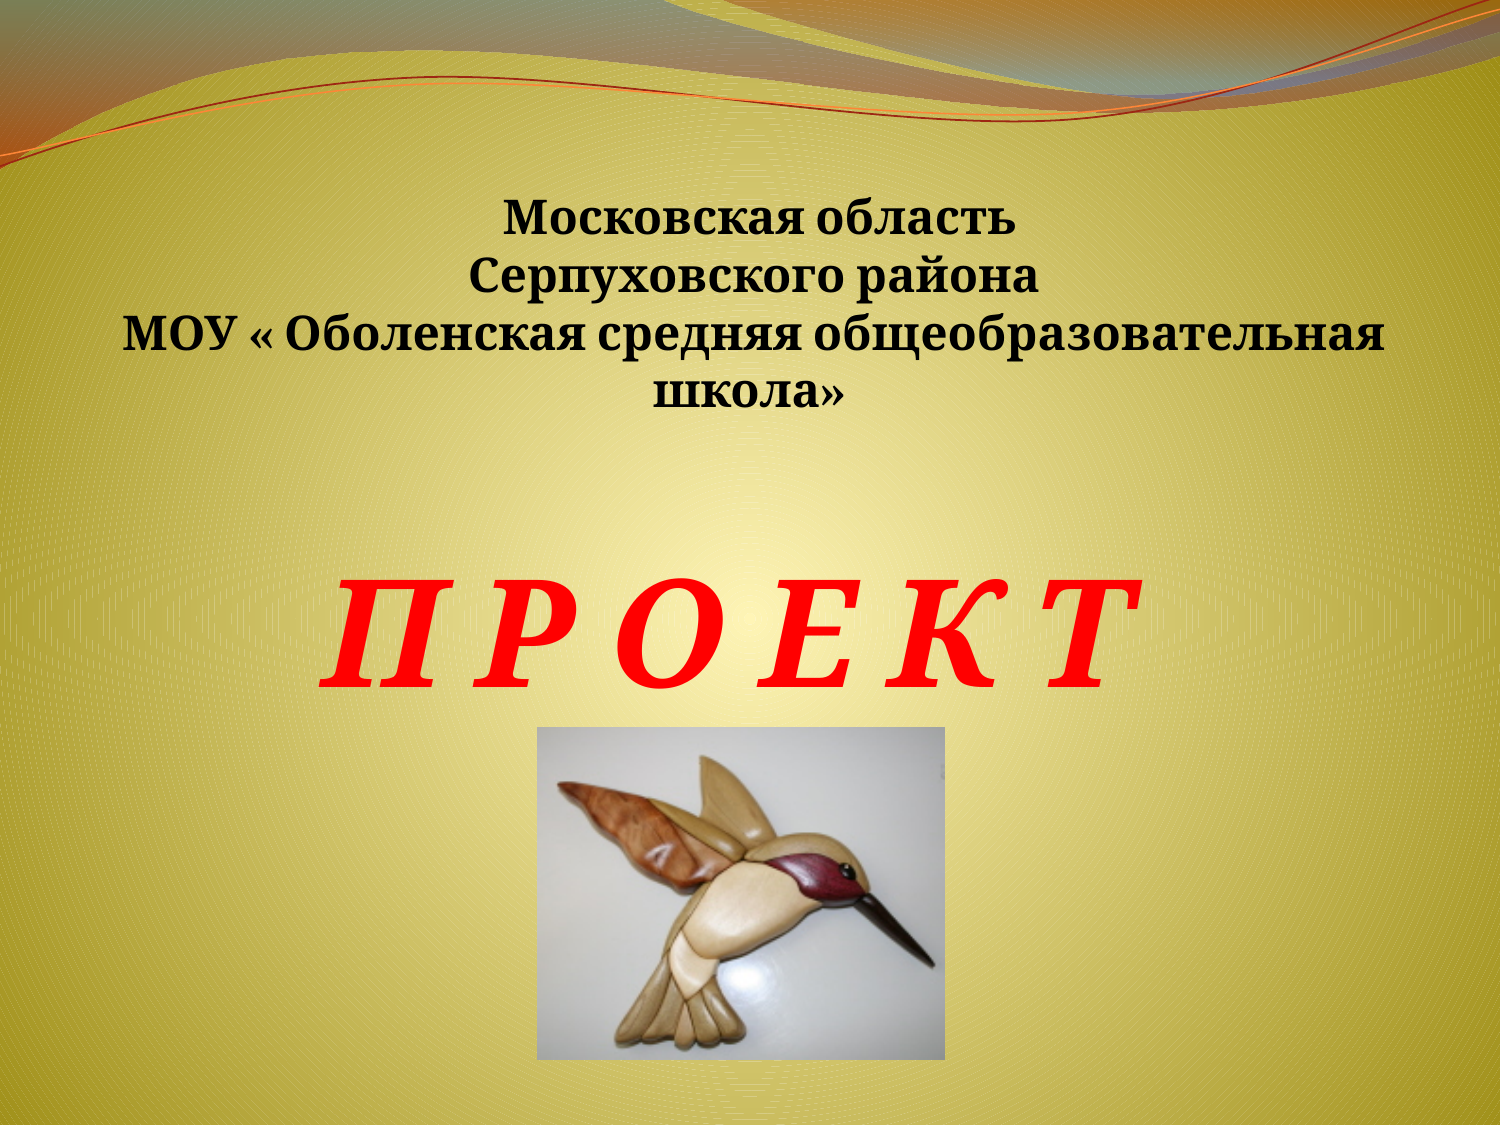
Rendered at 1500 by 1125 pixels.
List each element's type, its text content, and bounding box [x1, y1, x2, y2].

title Московская область Серпуховского района МОУ « Оболенская средняя общеобразовательная школа» [112, 125, 1401, 514]
subtitle П Р О Е К Т [87, 529, 1376, 818]
picture [537, 727, 945, 1060]
